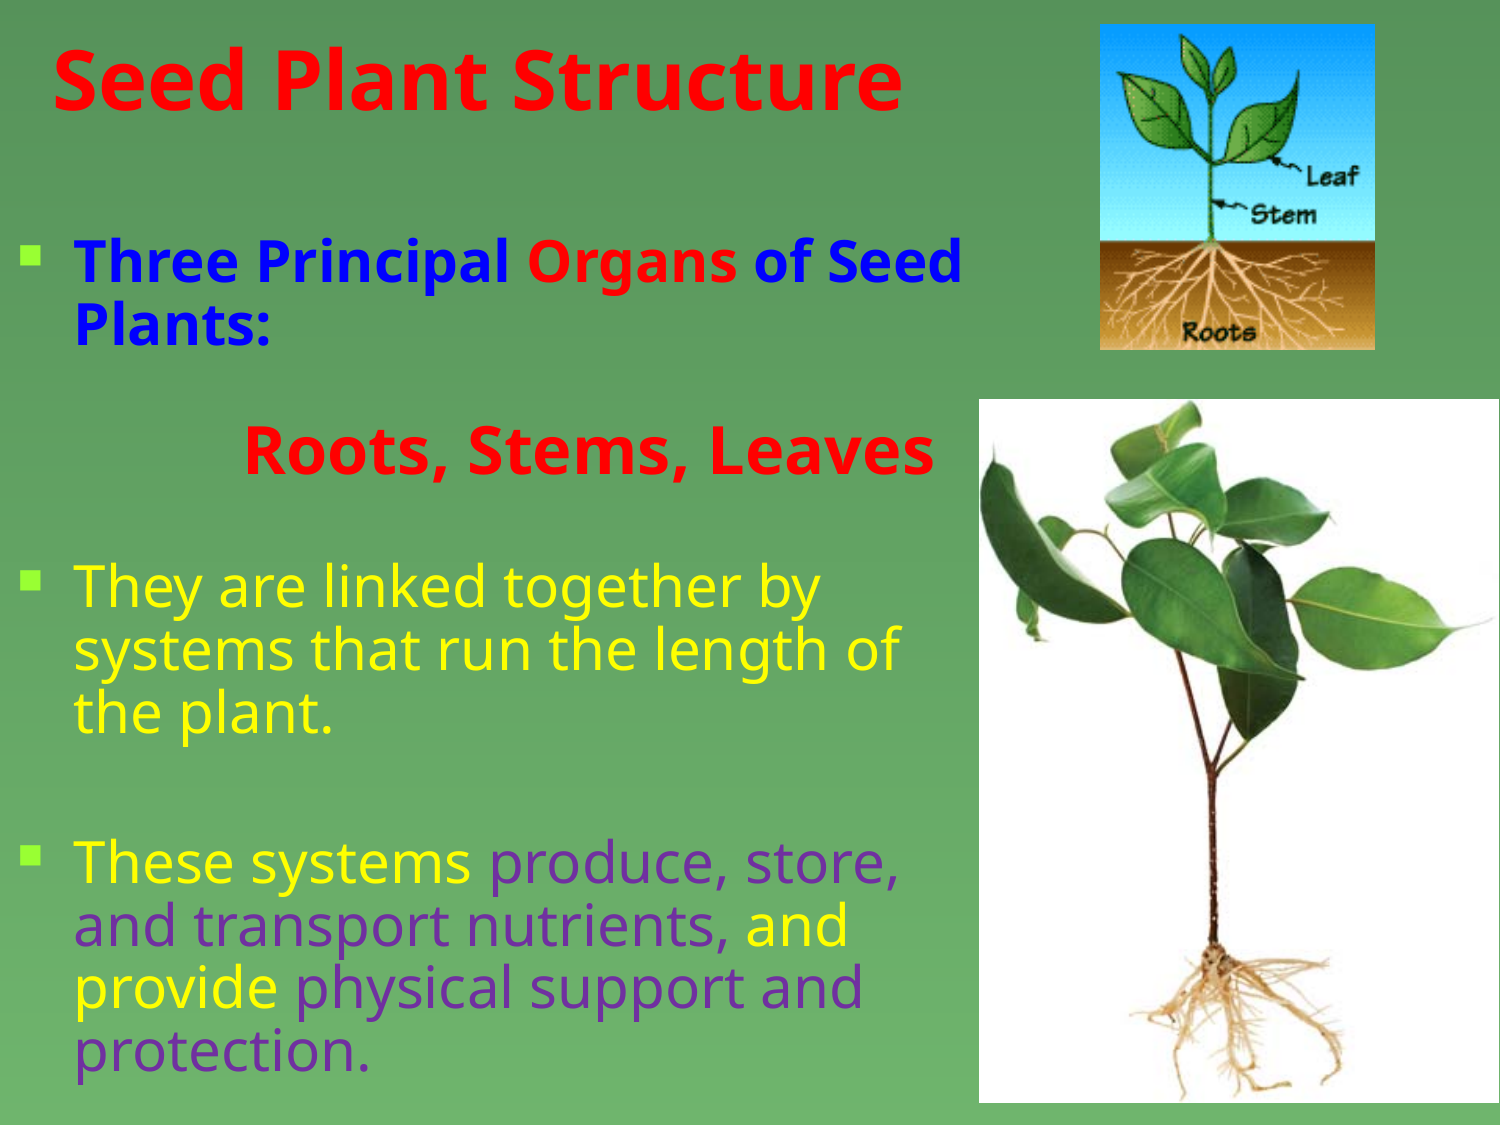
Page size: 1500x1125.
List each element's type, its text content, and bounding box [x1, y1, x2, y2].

list Three Principal Organs of Seed Plants: Roots, Stems, Leaves They are linked together by systems that run the length of the plant. These systems produce, store, and transport nutrients, and provide physical support and protection. [2, 224, 988, 1125]
picture [1099, 24, 1376, 351]
title Seed Plant Structure [37, 37, 1094, 118]
picture [979, 399, 1499, 1104]
title Seed Plant Structure [1379, 37, 1388, 118]
